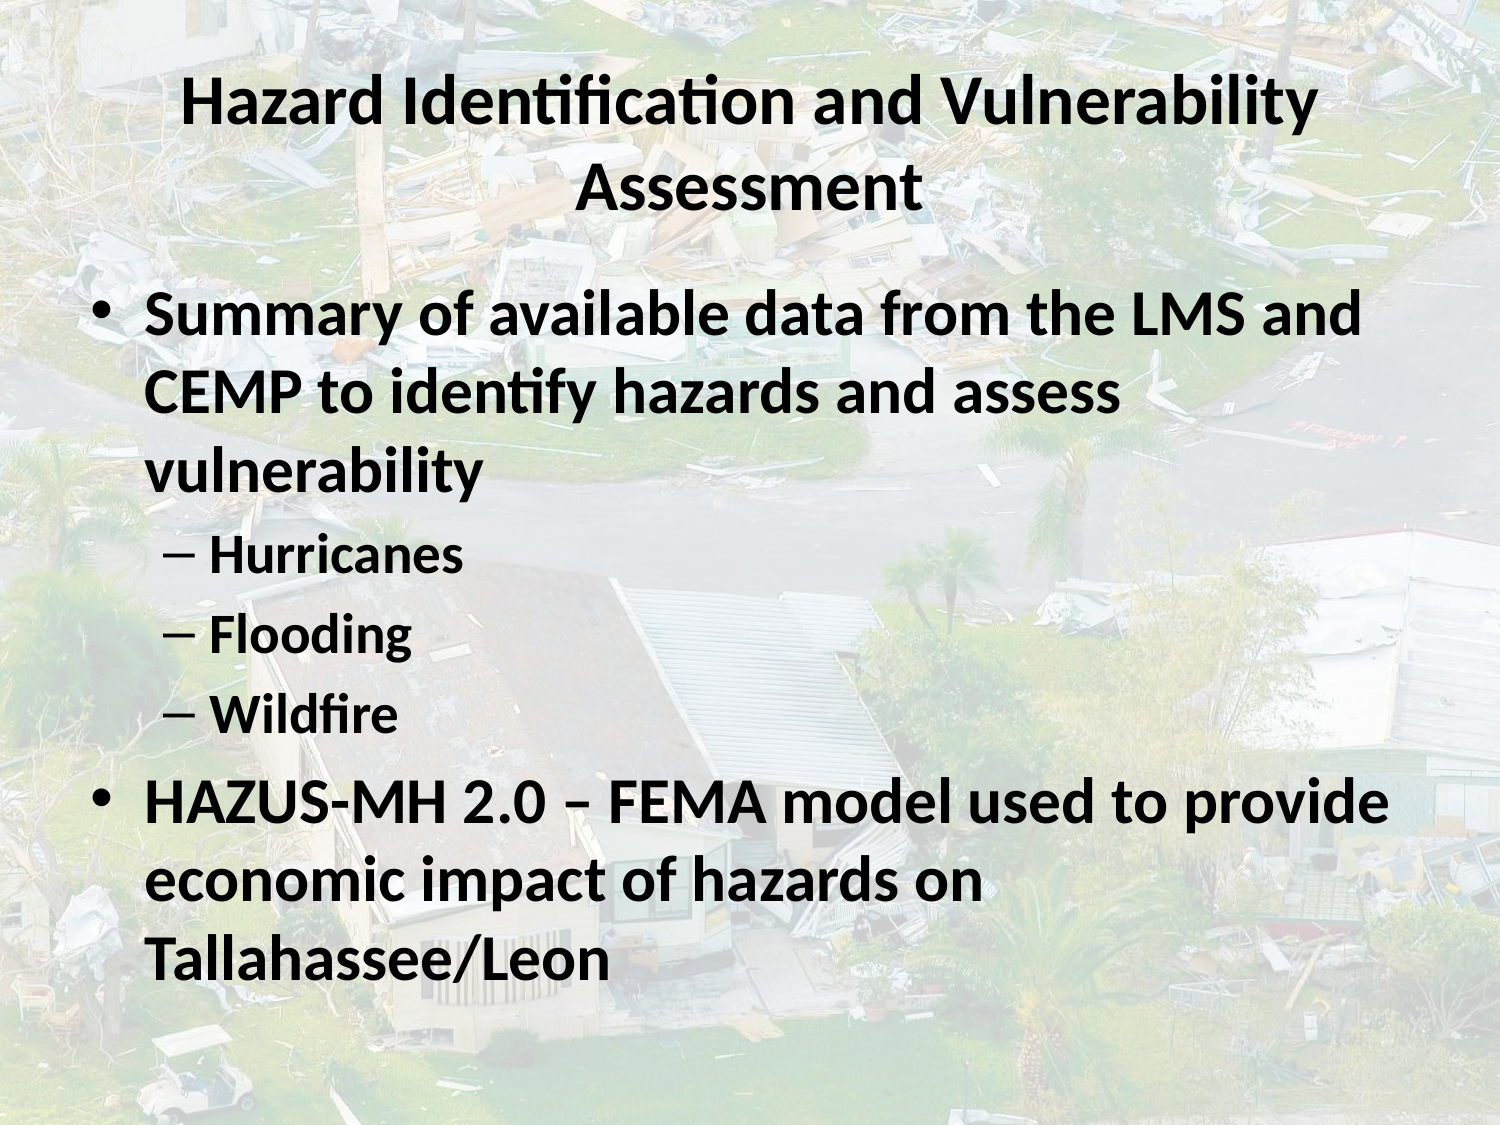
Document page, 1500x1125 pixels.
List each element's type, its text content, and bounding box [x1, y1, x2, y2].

list Summary of available data from the LMS and CEMP to identify hazards and assess vulnerability Hurricanes Flooding Wildfire HAZUS-MH 2.0 – FEMA model used to provide economic impact of hazards on Tallahassee/Leon [75, 262, 1425, 1005]
title Hazard Identification and Vulnerability Assessment [75, 45, 1425, 233]
